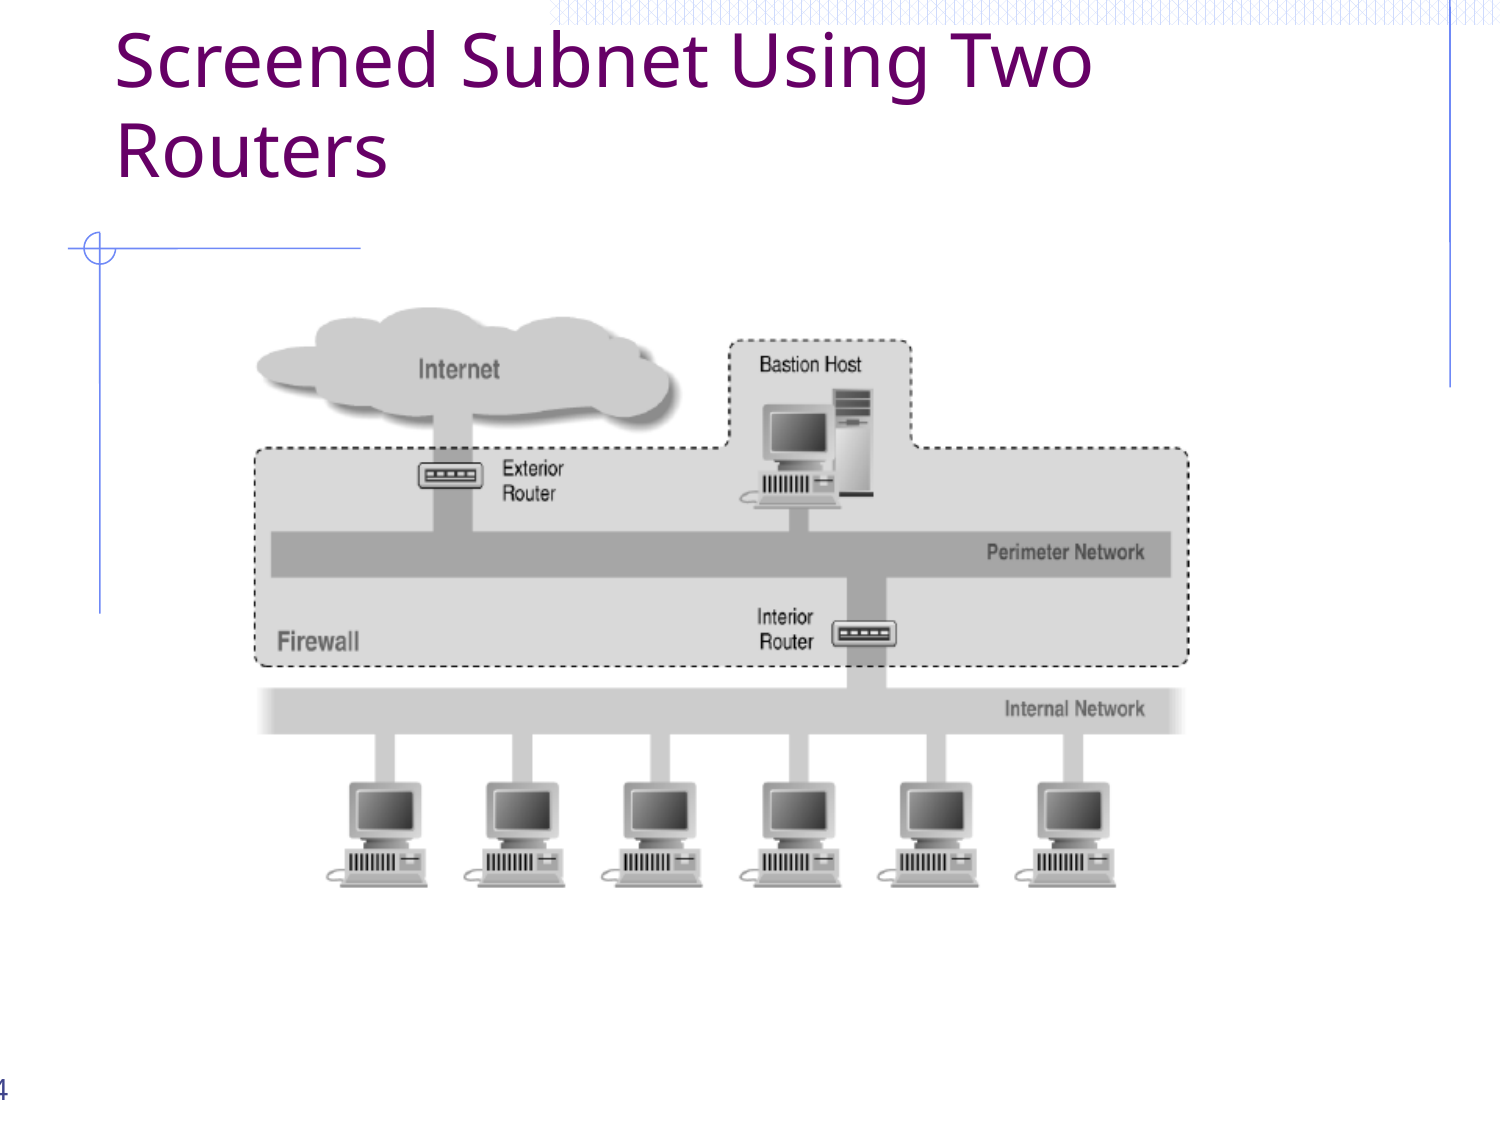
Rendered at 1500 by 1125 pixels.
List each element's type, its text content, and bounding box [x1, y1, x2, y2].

picture [237, 277, 1207, 913]
title Screened Subnet Using Two Routers [99, 49, 1376, 201]
